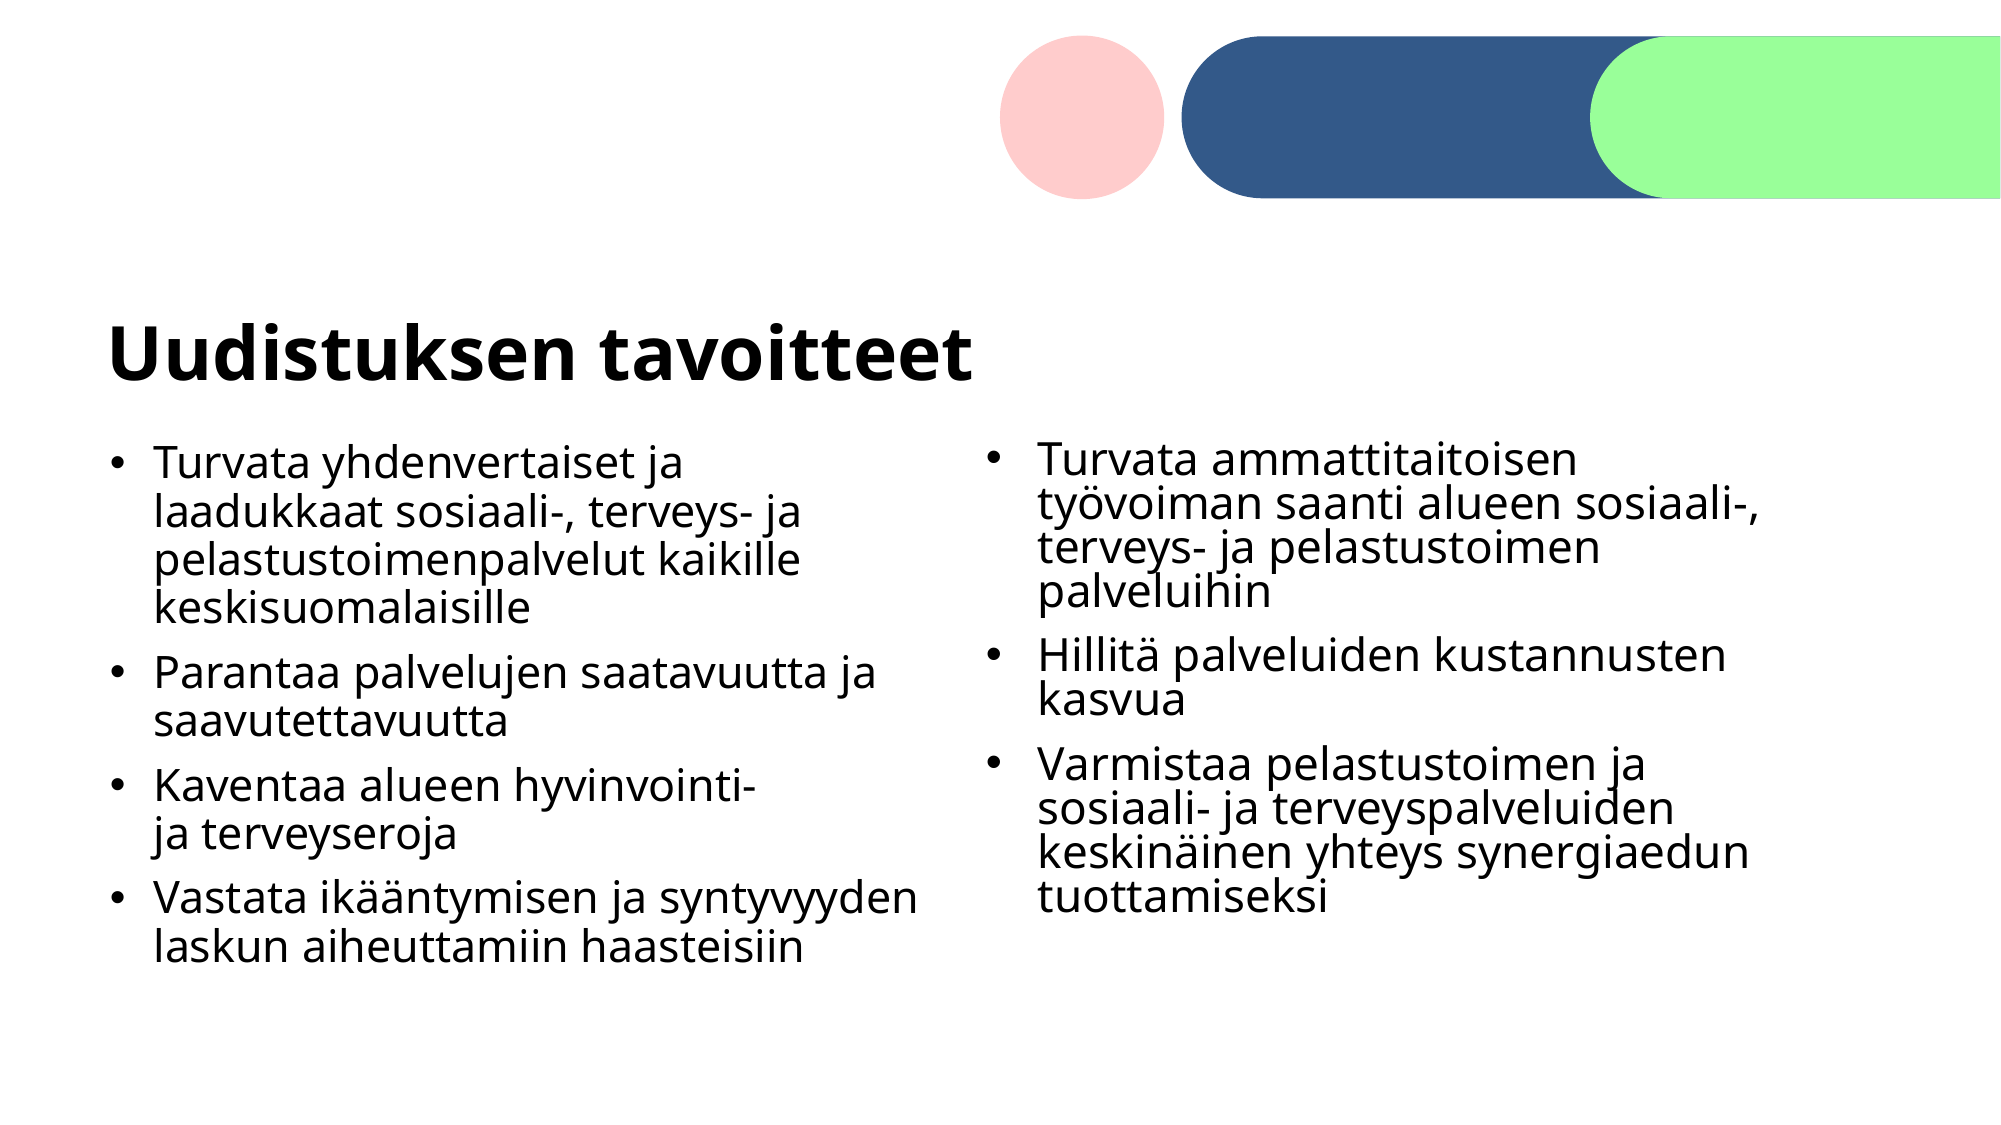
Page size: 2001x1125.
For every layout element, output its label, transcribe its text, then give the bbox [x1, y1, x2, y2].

list Turvata yhdenvertaiset ja laadukkaat sosiaali-, terveys- ja pelastustoimenpalvelut kaikille keskisuomalaisille Parantaa palvelujen saatavuutta ja saavutettavuutta Kaventaa alueen hyvinvointi- ja terveyseroja Vastata ikääntymisen ja syntyvyyden laskun aiheuttamiin haasteisiin [91, 432, 942, 1014]
list Turvata ammattitaitoisen työvoiman saanti alueen sosiaali-, terveys- ja pelastustoimen palveluihin Hillitä palveluiden kustannusten kasvua Varmistaa pelastustoimen ja sosiaali- ja terveyspalveluiden keskinäinen yhteys synergiaedun tuottamiseksi [966, 432, 1817, 1014]
title Uudistuksen tavoitteet [91, 287, 1817, 404]
